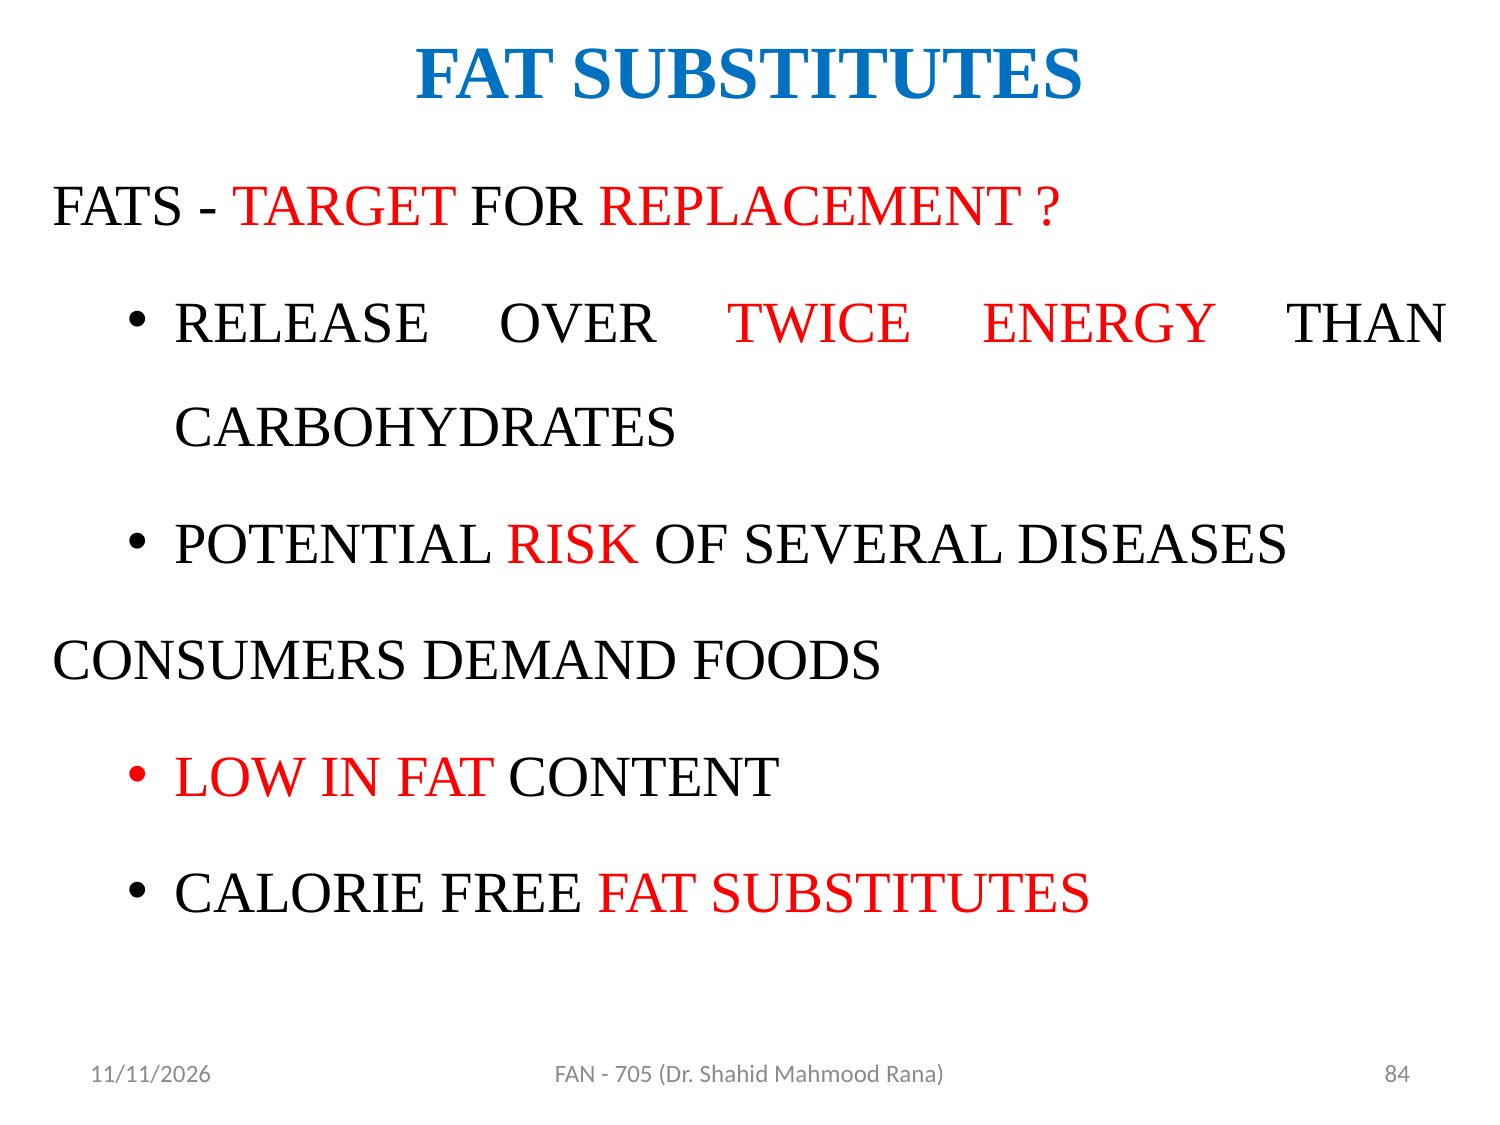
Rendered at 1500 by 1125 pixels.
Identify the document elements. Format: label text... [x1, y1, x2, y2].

title FAT SUBSTITUTES [37, 0, 1463, 125]
footer FAN - 705 (Dr. Shahid Mahmood Rana) [512, 1042, 988, 1103]
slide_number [75, 1042, 425, 1103]
list FATS - TARGET FOR REPLACEMENT ? RELEASE OVER TWICE ENERGY THAN CARBOHYDRATES POTENTIAL RISK OF SEVERAL DISEASES CONSUMERS DEMAND FOODS LOW IN FAT CONTENT CALORIE FREE FAT SUBSTITUTES [37, 125, 1463, 988]
slide_number 84 [1074, 1042, 1425, 1103]
